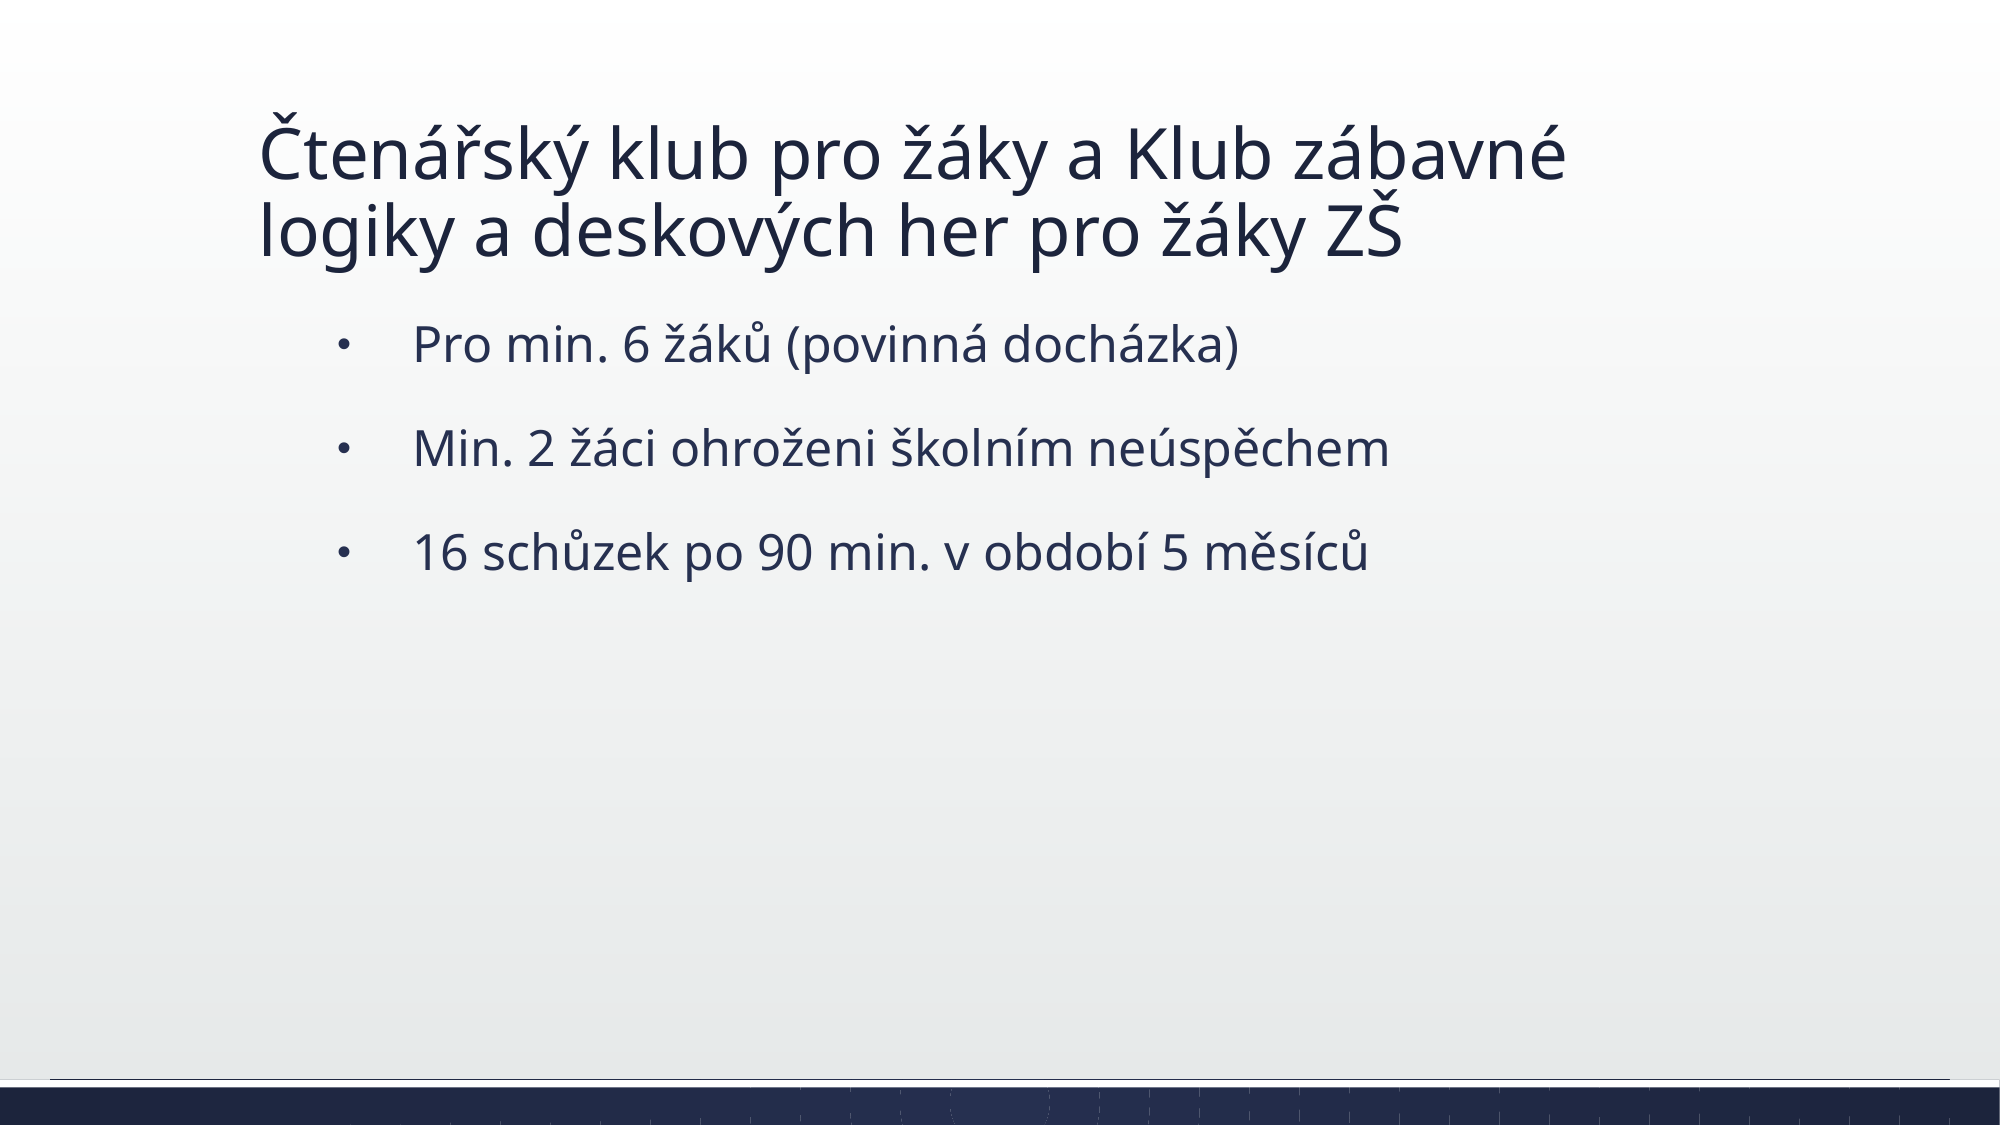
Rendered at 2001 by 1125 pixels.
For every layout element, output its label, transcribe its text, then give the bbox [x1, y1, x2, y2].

list Pro min. 6 žáků (povinná docházka) Min. 2 žáci ohroženi školním neúspěchem 16 schůzek po 90 min. v období 5 měsíců [219, 311, 1780, 990]
title Čtenářský klub pro žáky a Klub zábavné logiky a deskových her pro žáky ZŠ [244, 76, 1709, 279]
